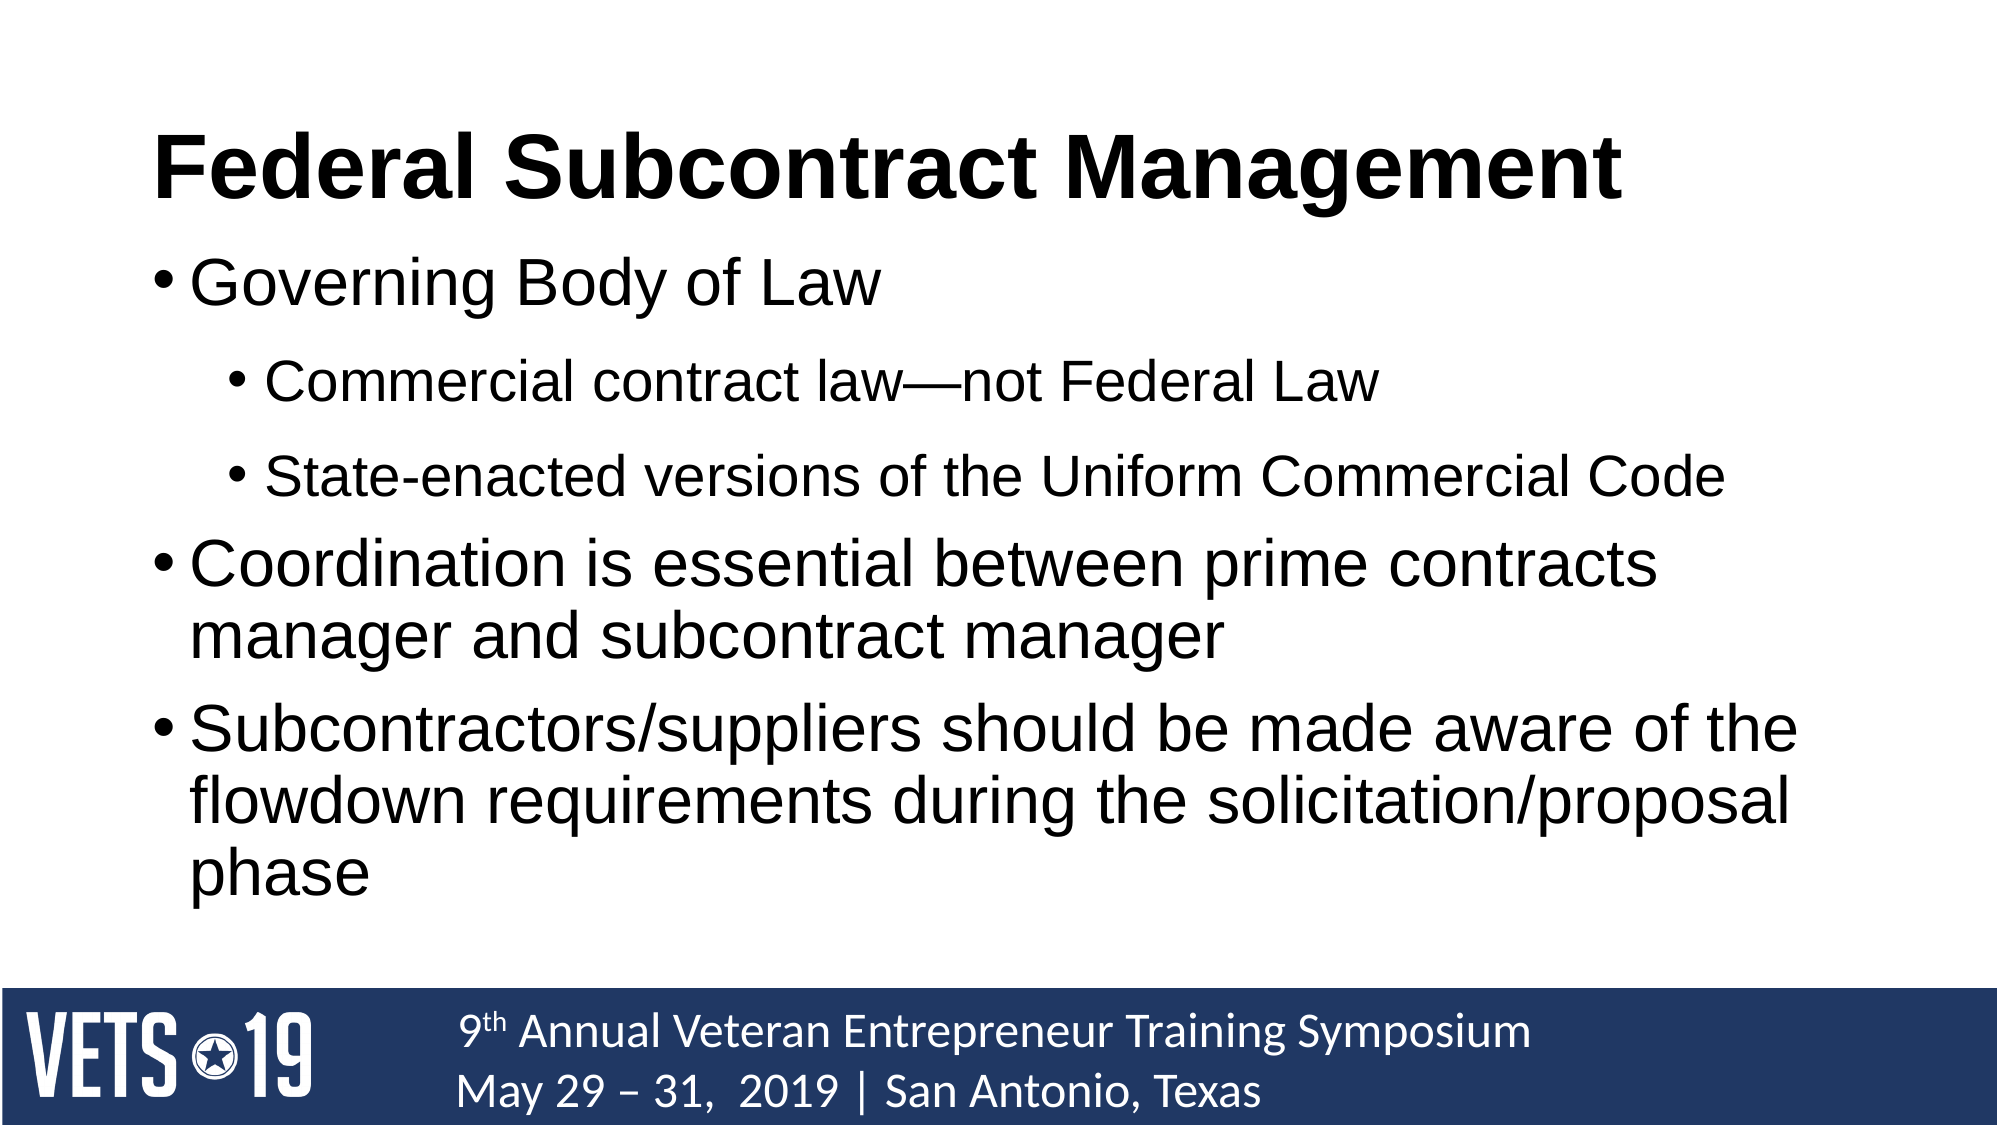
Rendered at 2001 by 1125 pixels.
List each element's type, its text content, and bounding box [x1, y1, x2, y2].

title Federal Subcontract Management [137, 59, 1863, 230]
list Governing Body of Law Commercial contract law—not Federal Law State-enacted versions of the Uniform Commercial Code Coordination is essential between prime contracts manager and subcontract manager Subcontractors/suppliers should be made aware of the flowdown requirements during the solicitation/proposal phase [137, 230, 1863, 945]
